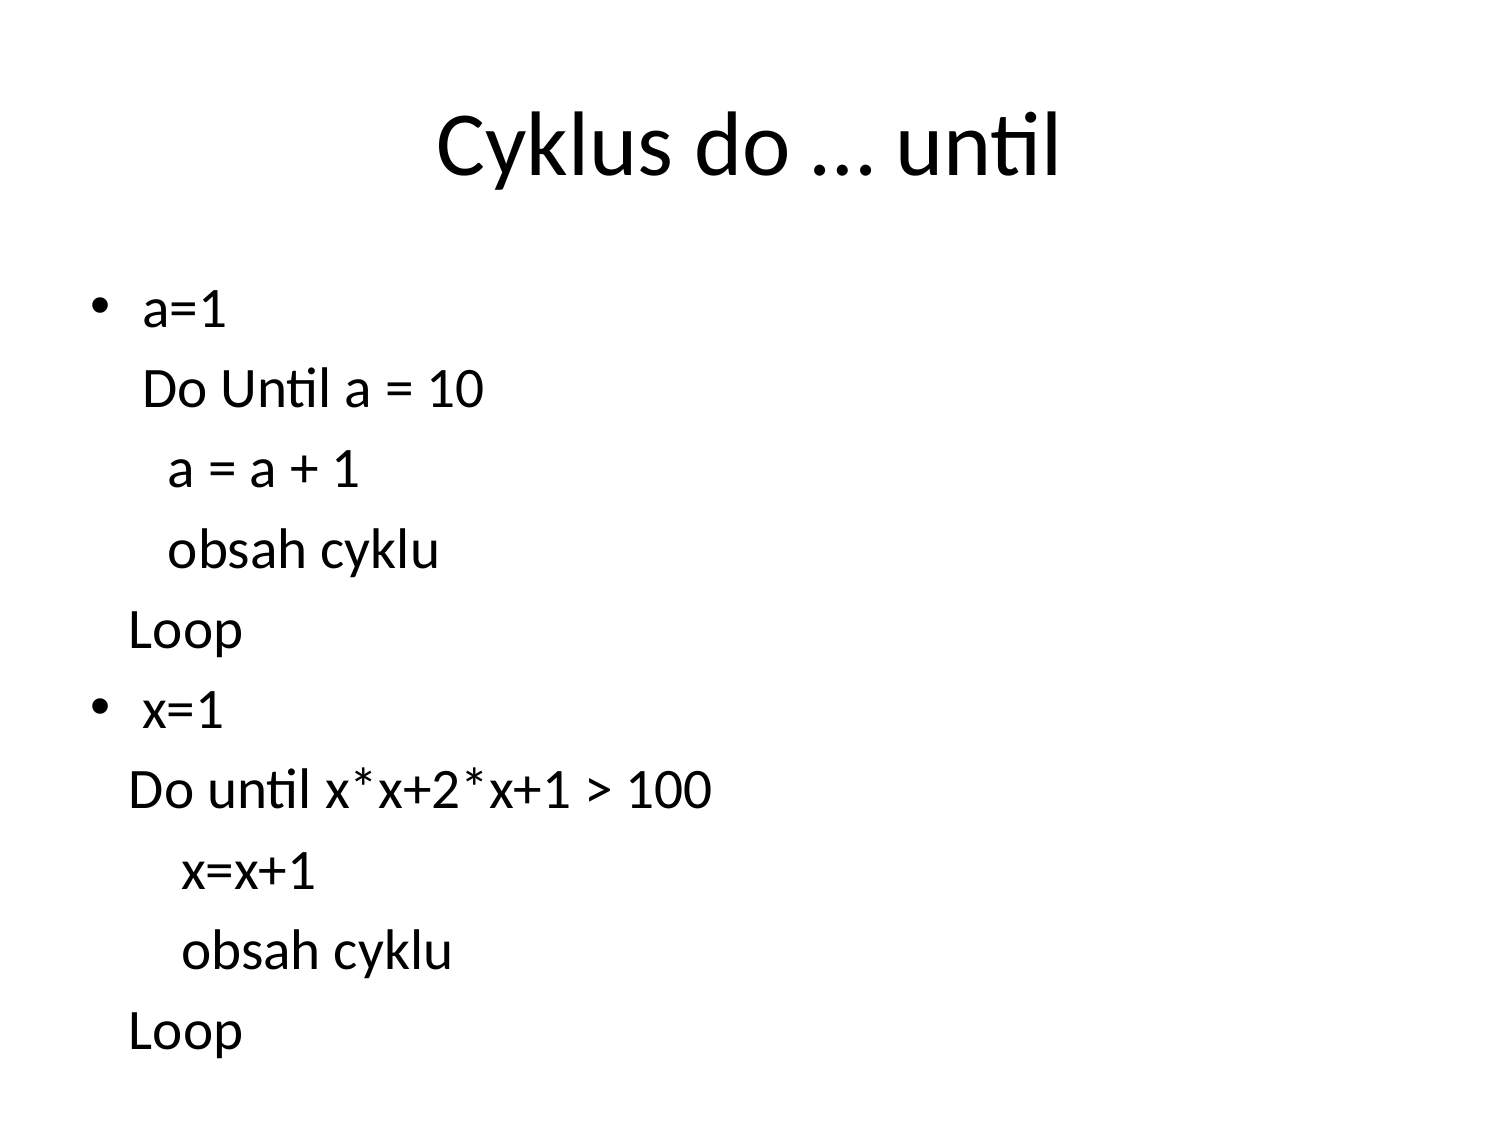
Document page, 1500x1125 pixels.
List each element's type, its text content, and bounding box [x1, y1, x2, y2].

title Cyklus do … until [75, 45, 1425, 233]
list a=1 Do Until a = 10 a = a + 1 obsah cyklu Loop x=1 Do until x*x+2*x+1 > 100 x=x+1 obsah cyklu Loop [75, 262, 1436, 1071]
